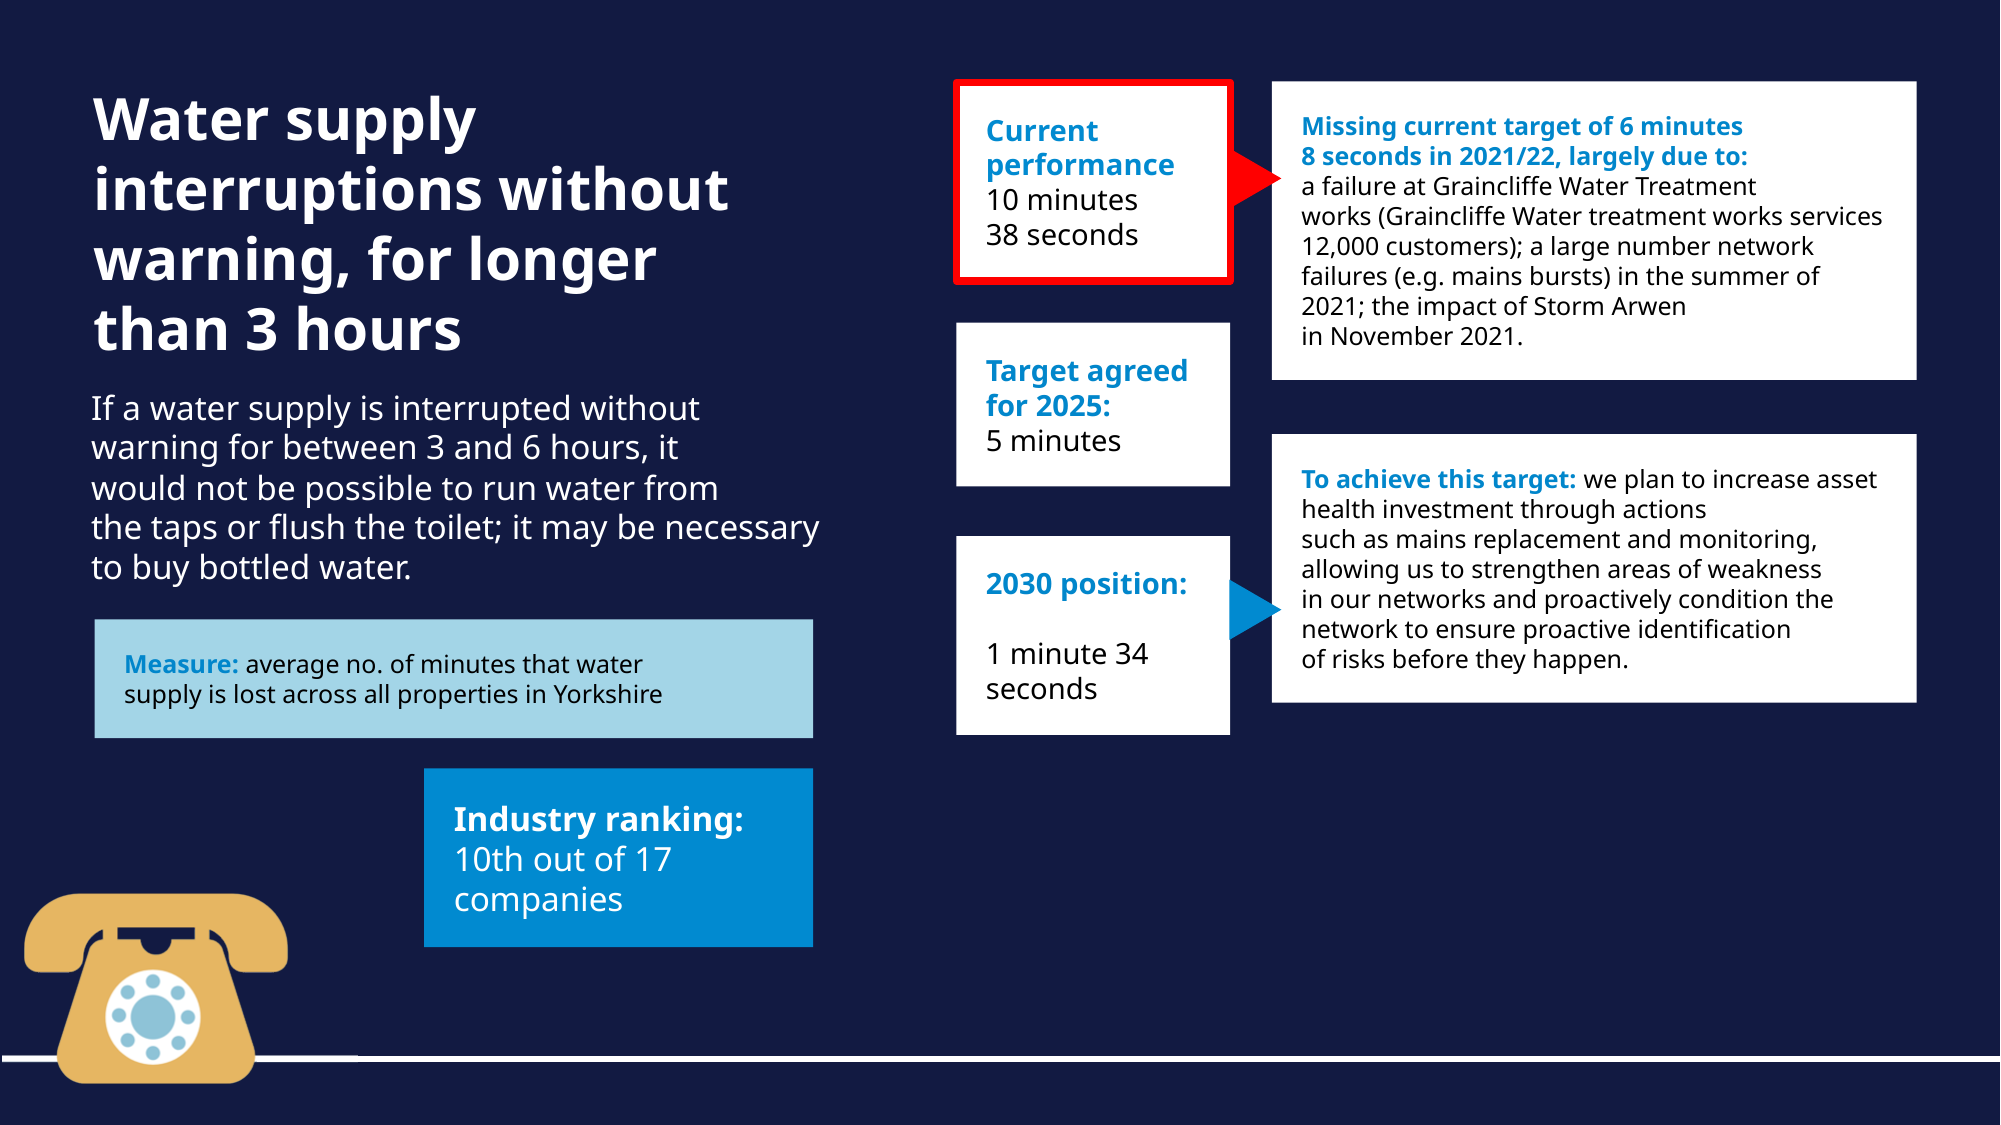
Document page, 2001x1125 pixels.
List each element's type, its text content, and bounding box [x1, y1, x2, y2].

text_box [2, 867, 2000, 1107]
text_box 2030 position: 1 minute 34 seconds [956, 536, 1231, 735]
text_box Industry ranking: 10th out of 17 companies [424, 768, 814, 867]
text_box [1228, 146, 1284, 211]
text_box [1228, 577, 1284, 642]
text_box To achieve this target: we plan to increase asset health investment through actions such as mains replacement and monitoring, allowing us to strengthen areas of weakness in our networks and proactively condition the network to ensure proactive identification of risks before they happen. [1271, 434, 1917, 703]
text_box Measure: average no. of minutes that water supply is lost across all properties in Yorkshire [94, 619, 814, 739]
text_box Target agreed for 2025: 5 minutes [956, 322, 1231, 487]
text_box Water supply interruptions without warning, for longer than 3 hours [78, 75, 926, 370]
text_box Current performance: 10 minutes 38 seconds [956, 82, 1231, 282]
text_box If a water supply is interrupted without warning for between 3 and 6 hours, it would not be possible to run water from the taps or flush the toilet; it may be necessary to buy bottled water. [76, 379, 842, 594]
text_box Missing current target of 6 minutes 8 seconds in 2021/22, largely due to: a failure at Graincliffe Water Treatment works (Graincliffe Water treatment works services 12,000 customers); a large number network failures (e.g. mains bursts) in the summer of 2021; the impact of Storm Arwen in November 2021. [1271, 81, 1917, 380]
